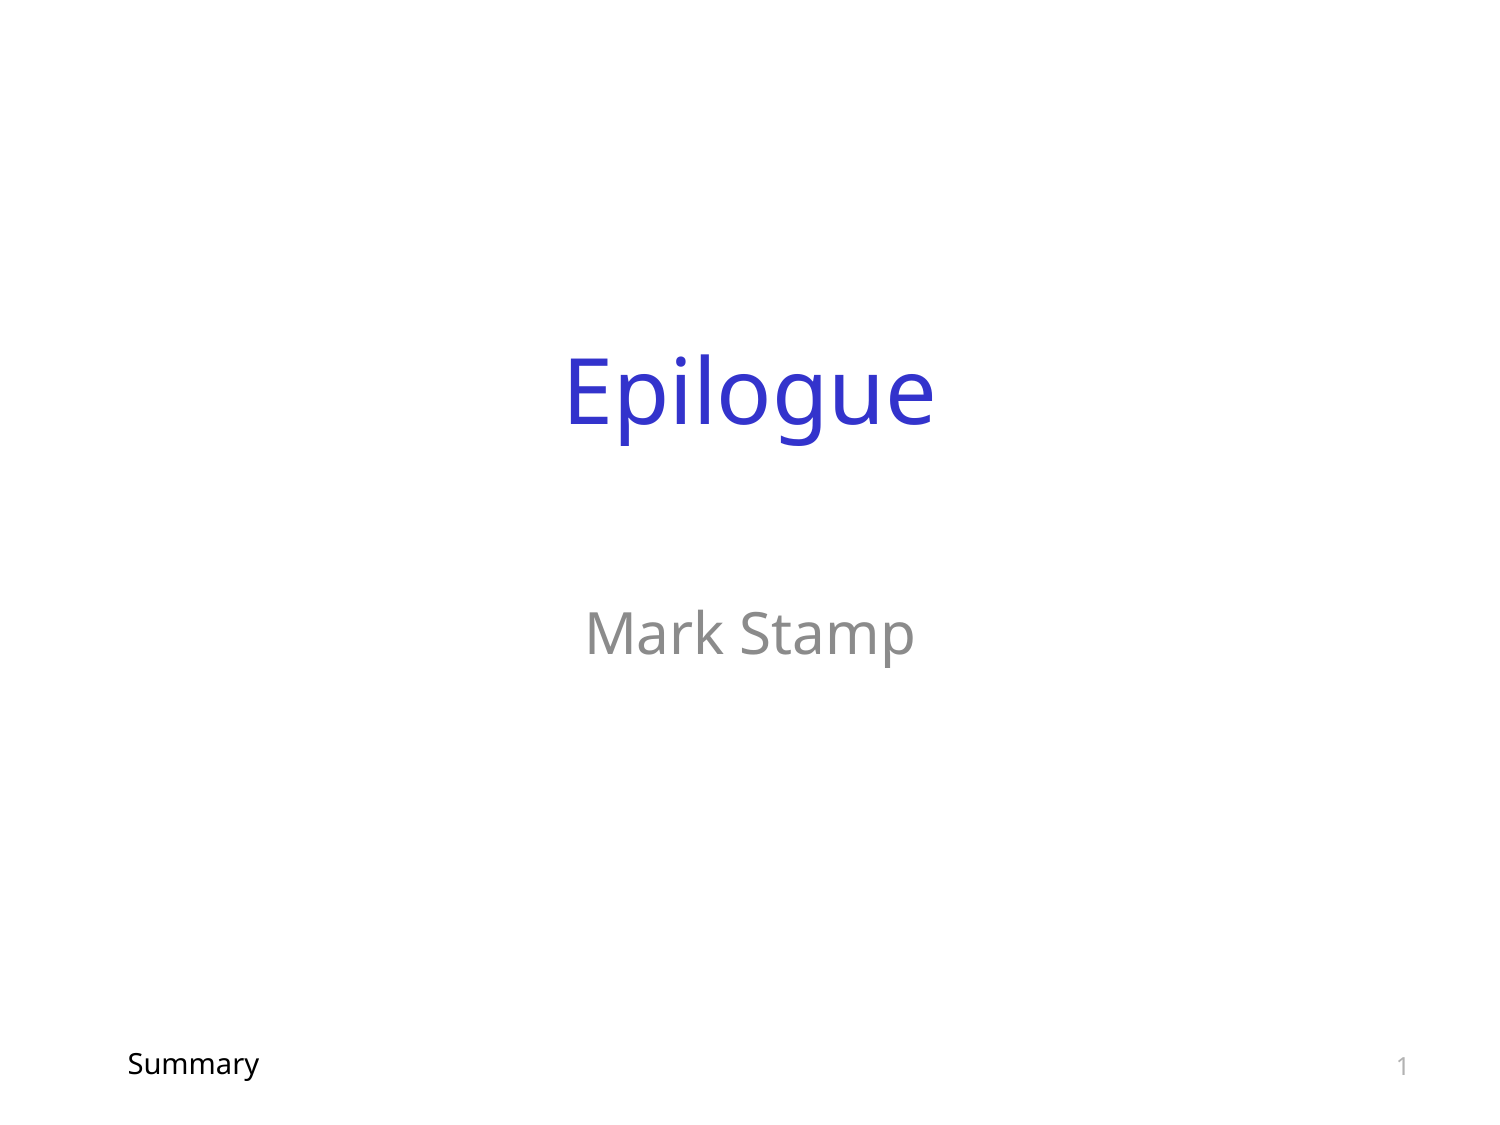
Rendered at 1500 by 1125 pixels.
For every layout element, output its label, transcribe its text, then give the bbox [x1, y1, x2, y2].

title Epilogue [112, 274, 1388, 501]
slide_number 1 [1074, 1037, 1425, 1098]
text_box Mark Stamp [174, 589, 1325, 674]
footer Summary [112, 1037, 776, 1101]
